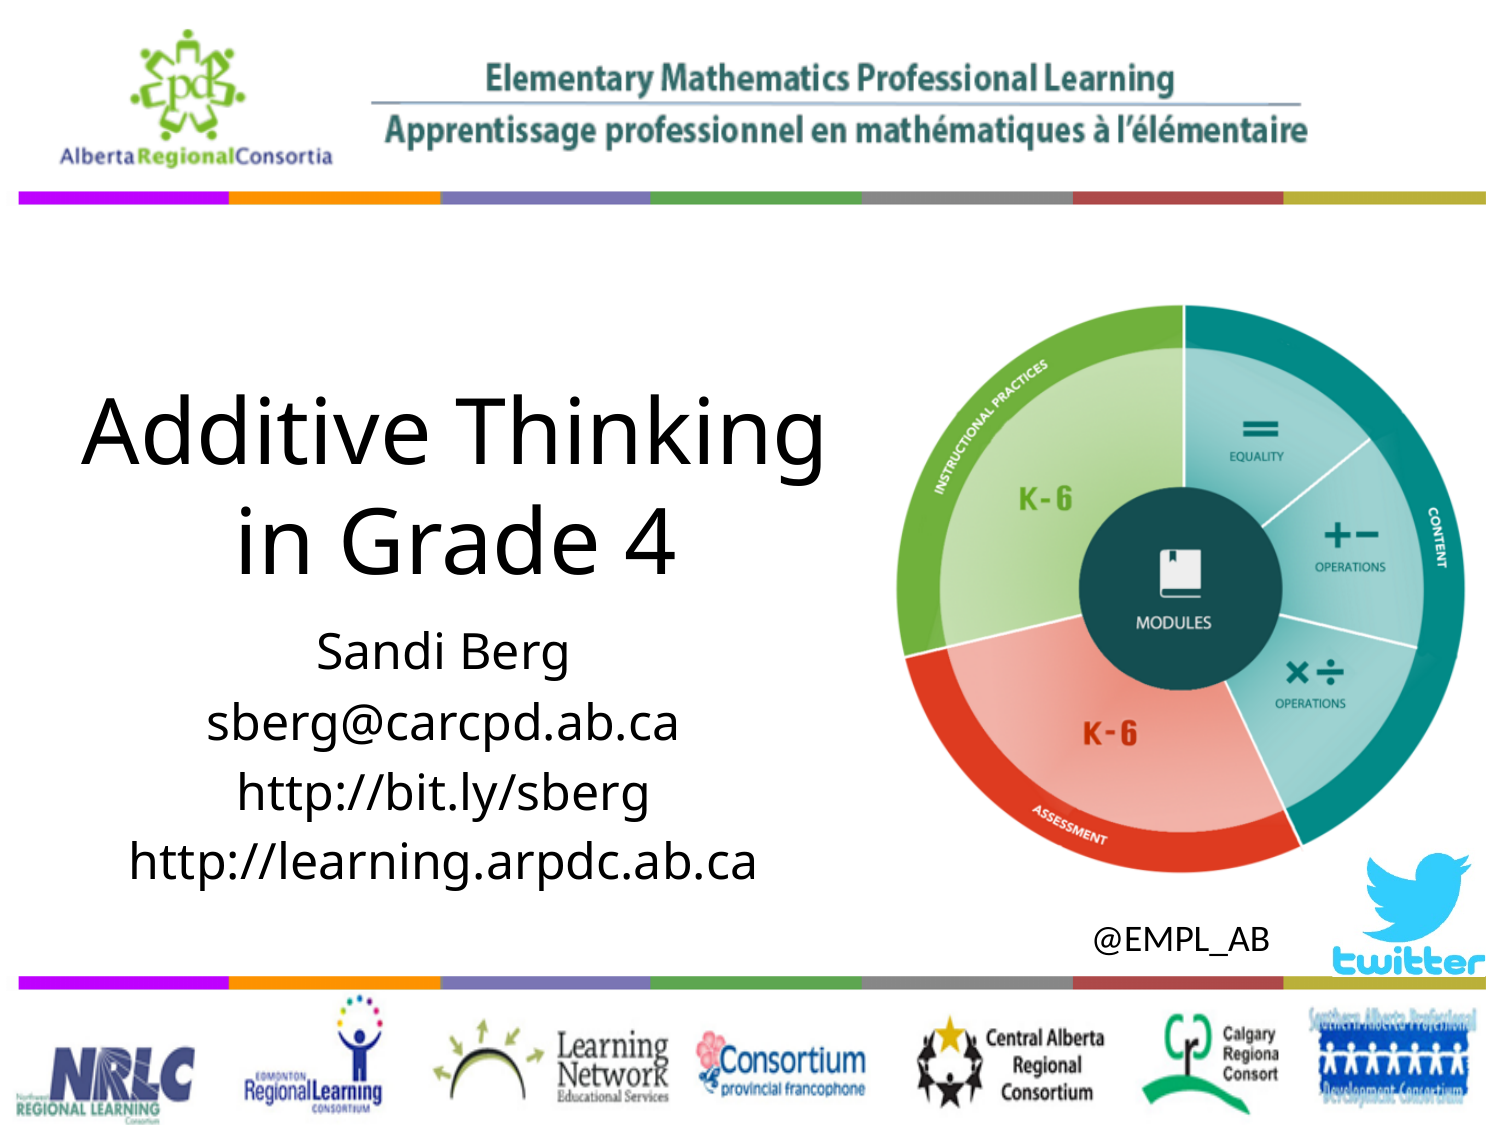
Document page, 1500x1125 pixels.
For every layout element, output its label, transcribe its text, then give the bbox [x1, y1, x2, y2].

title Additive Thinking in Grade 4 [37, 362, 875, 604]
subtitle Sandi Berg sberg@carcpd.ab.ca http://bit.ly/sberg http://learning.arpdc.ab.ca [62, 612, 825, 900]
picture [0, 0, 1350, 188]
picture [8, 192, 1485, 206]
picture [8, 299, 1489, 1125]
